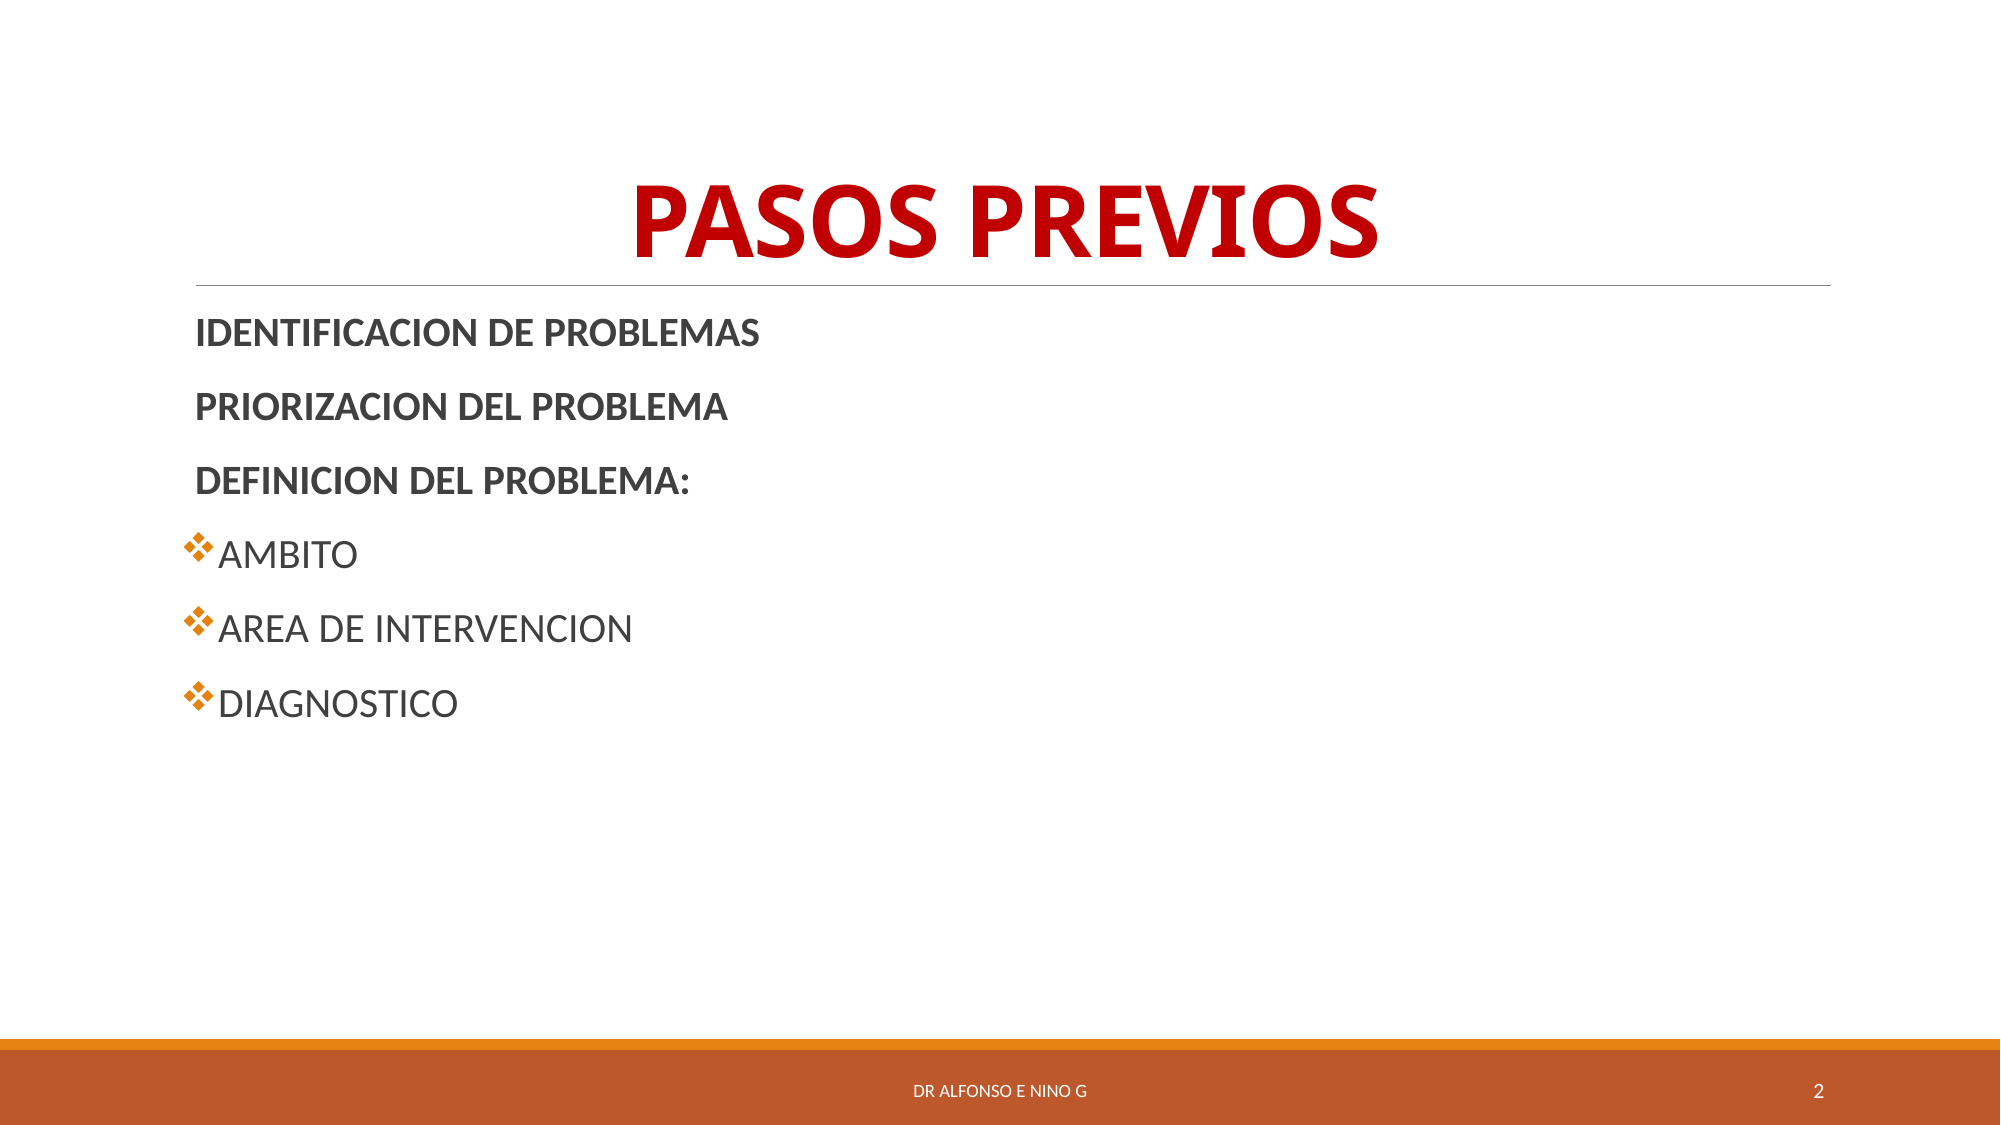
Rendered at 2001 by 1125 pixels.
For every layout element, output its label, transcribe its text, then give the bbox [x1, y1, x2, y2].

list IDENTIFICACION DE PROBLEMAS PRIORIZACION DEL PROBLEMA DEFINICION DEL PROBLEMA: AMBITO AREA DE INTERVENCION DIAGNOSTICO [180, 302, 1830, 963]
slide_number 2 [1624, 1059, 1840, 1120]
title PASOS PREVIOS [180, 47, 1830, 285]
footer Dr Alfonso E Nino G [604, 1059, 1396, 1120]
